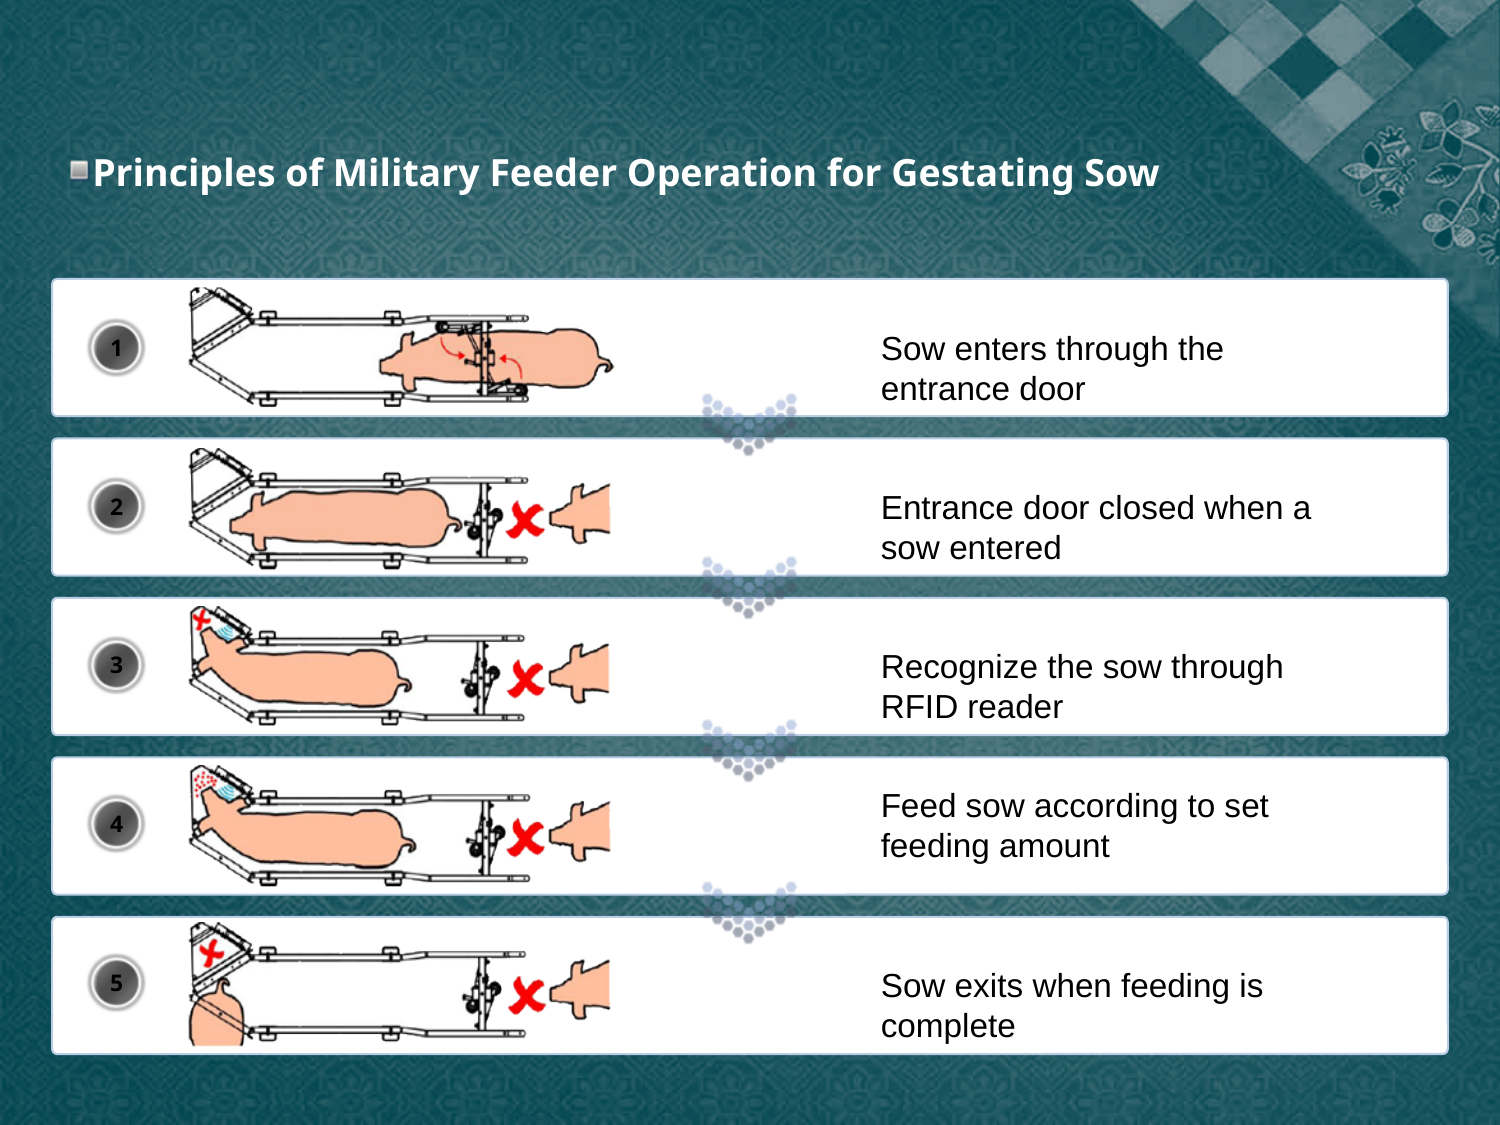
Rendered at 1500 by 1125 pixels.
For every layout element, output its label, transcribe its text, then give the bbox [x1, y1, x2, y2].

picture [182, 765, 620, 902]
text_box Entrance door closed when a sow entered [866, 479, 1350, 574]
text_box Principles of Military Feeder Operation for Gestating Sow [51, 141, 1350, 201]
text_box Sow exits when feeding is complete [866, 956, 1350, 1051]
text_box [62, 778, 169, 871]
picture [182, 606, 620, 744]
text_box [52, 597, 693, 736]
picture [66, 157, 93, 185]
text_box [62, 461, 169, 554]
text_box [52, 757, 693, 895]
picture [182, 448, 620, 586]
text_box Recognize the sow through RFID reader [866, 638, 1350, 733]
text_box [52, 916, 1448, 1055]
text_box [62, 302, 169, 395]
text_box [695, 385, 805, 948]
text_box [815, 438, 1448, 576]
picture [182, 922, 620, 1051]
text_box [52, 278, 1448, 417]
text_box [62, 620, 169, 713]
picture [182, 286, 620, 424]
text_box [815, 757, 1448, 895]
text_box Feed sow according to set feeding amount [866, 777, 1350, 872]
text_box [52, 438, 693, 576]
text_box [62, 937, 169, 1030]
text_box Sow enters through the entrance door [866, 320, 1350, 415]
text_box [815, 597, 1448, 736]
